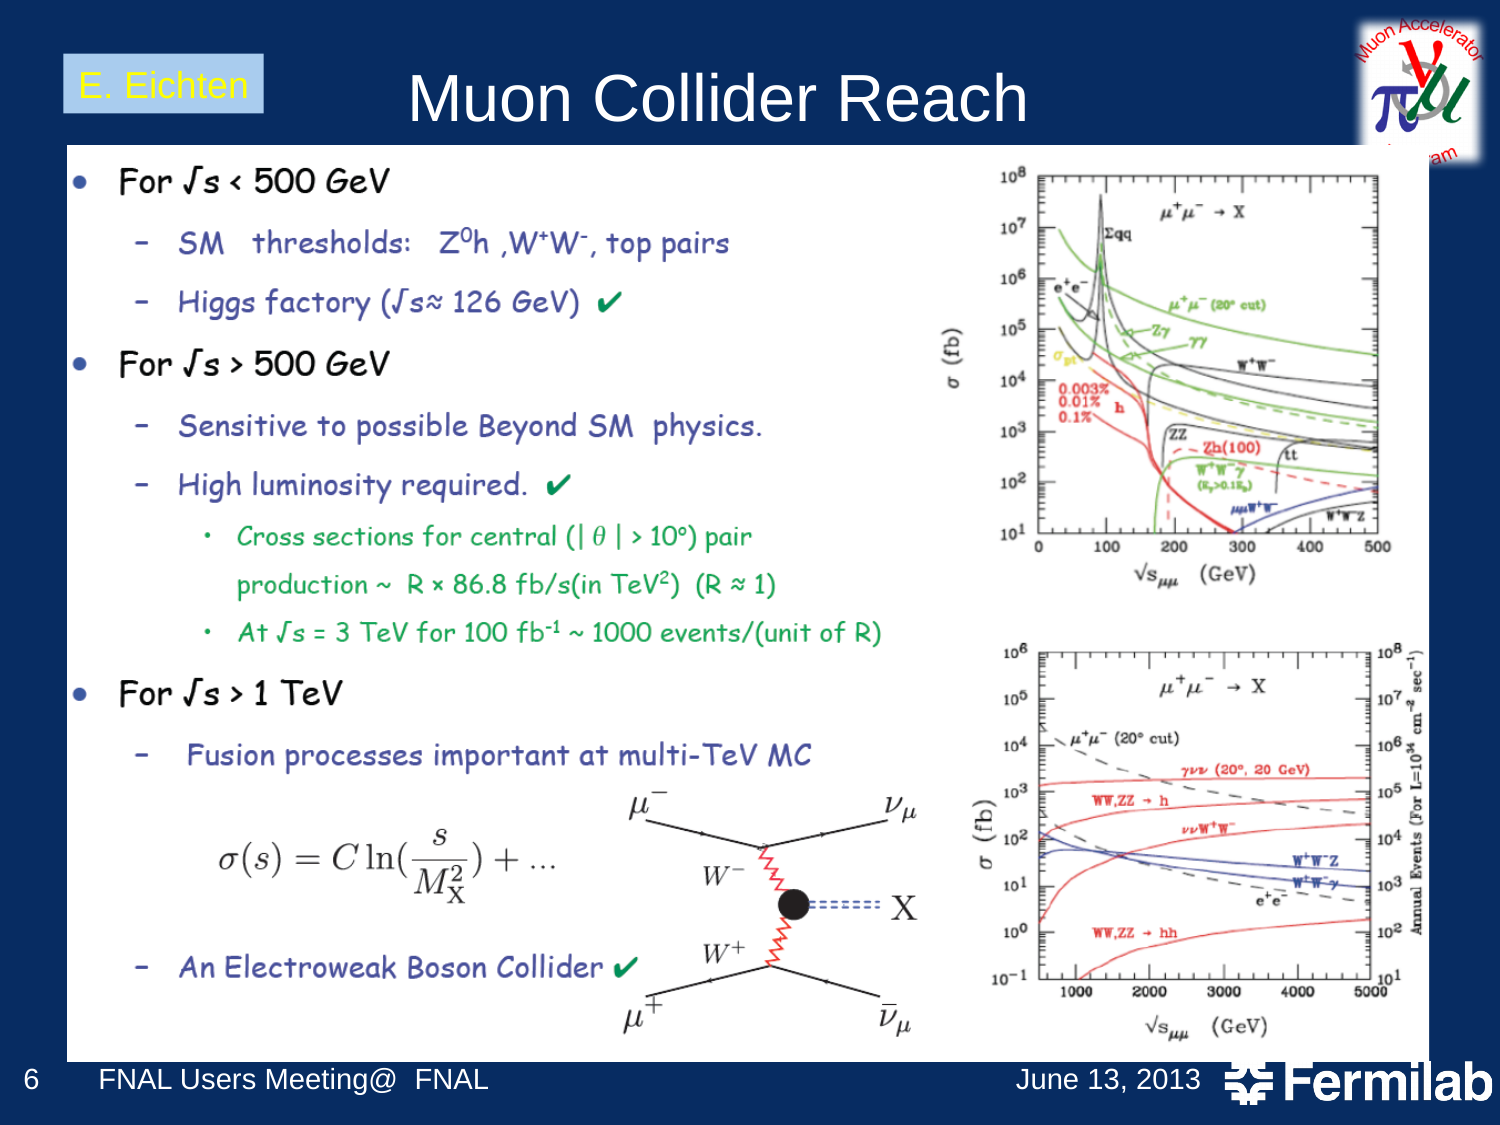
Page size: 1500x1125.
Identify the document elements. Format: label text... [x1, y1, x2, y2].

footer FNAL Users Meeting@ FNAL [84, 1071, 965, 1108]
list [61, 145, 1430, 1062]
picture [1351, 15, 1488, 171]
slide_number 6 [8, 1047, 84, 1108]
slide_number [965, 1071, 1217, 1108]
title Muon Collider Reach [392, 17, 1335, 144]
text_box E. Eichten [63, 53, 264, 114]
